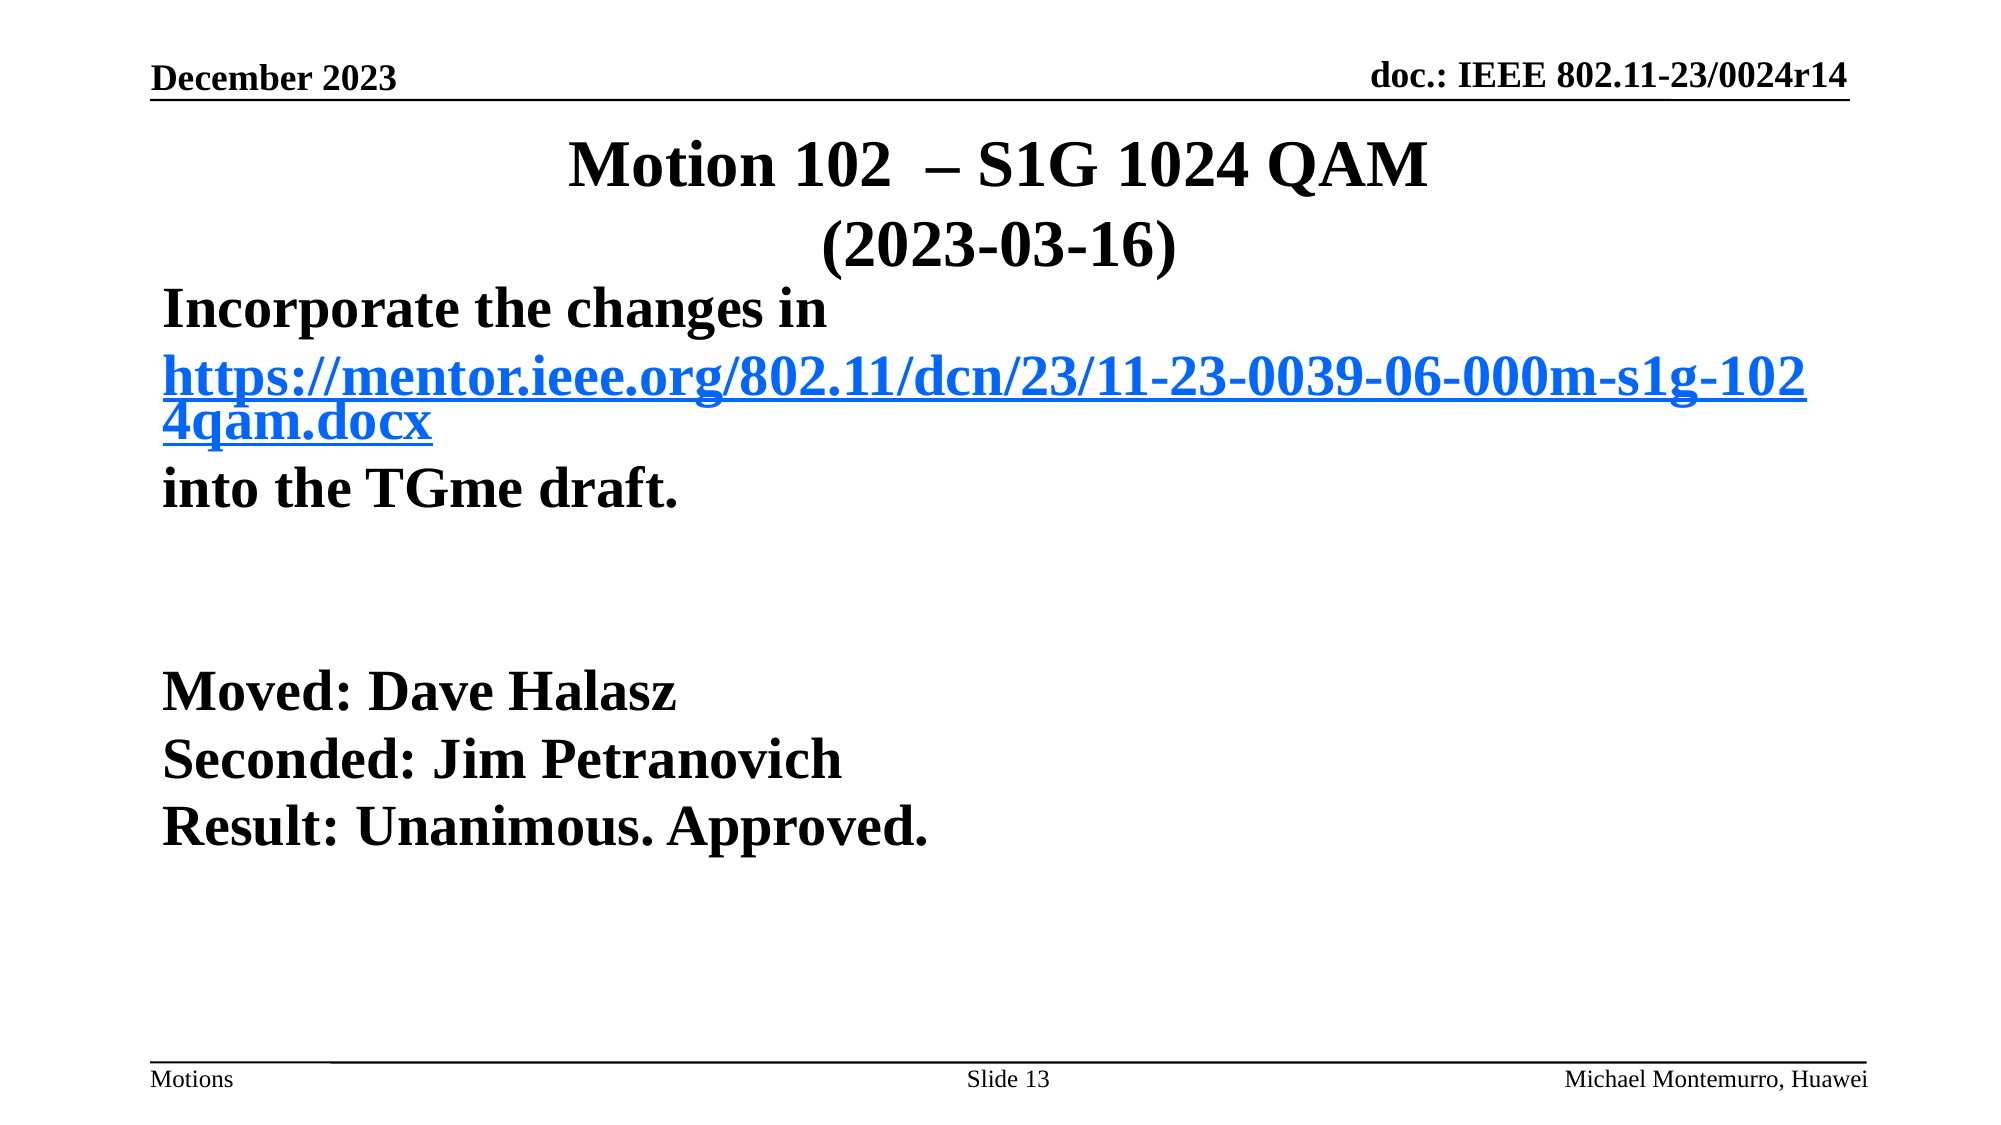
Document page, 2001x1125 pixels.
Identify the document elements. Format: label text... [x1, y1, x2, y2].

title Motion 102 – S1G 1024 QAM (2023-03-16) [150, 112, 1850, 288]
footer Michael Montemurro, Huawei [1266, 1061, 1869, 1093]
list Incorporate the changes in https://mentor.ieee.org/802.11/dcn/23/11-23-0039-06-000m-s1g-1024qam.docx into the TGme draft. Moved: Dave Halasz Seconded: Jim Petranovich Result: Unanimous. Approved. [147, 275, 1848, 950]
slide_number Slide 13 [964, 1061, 1053, 1125]
